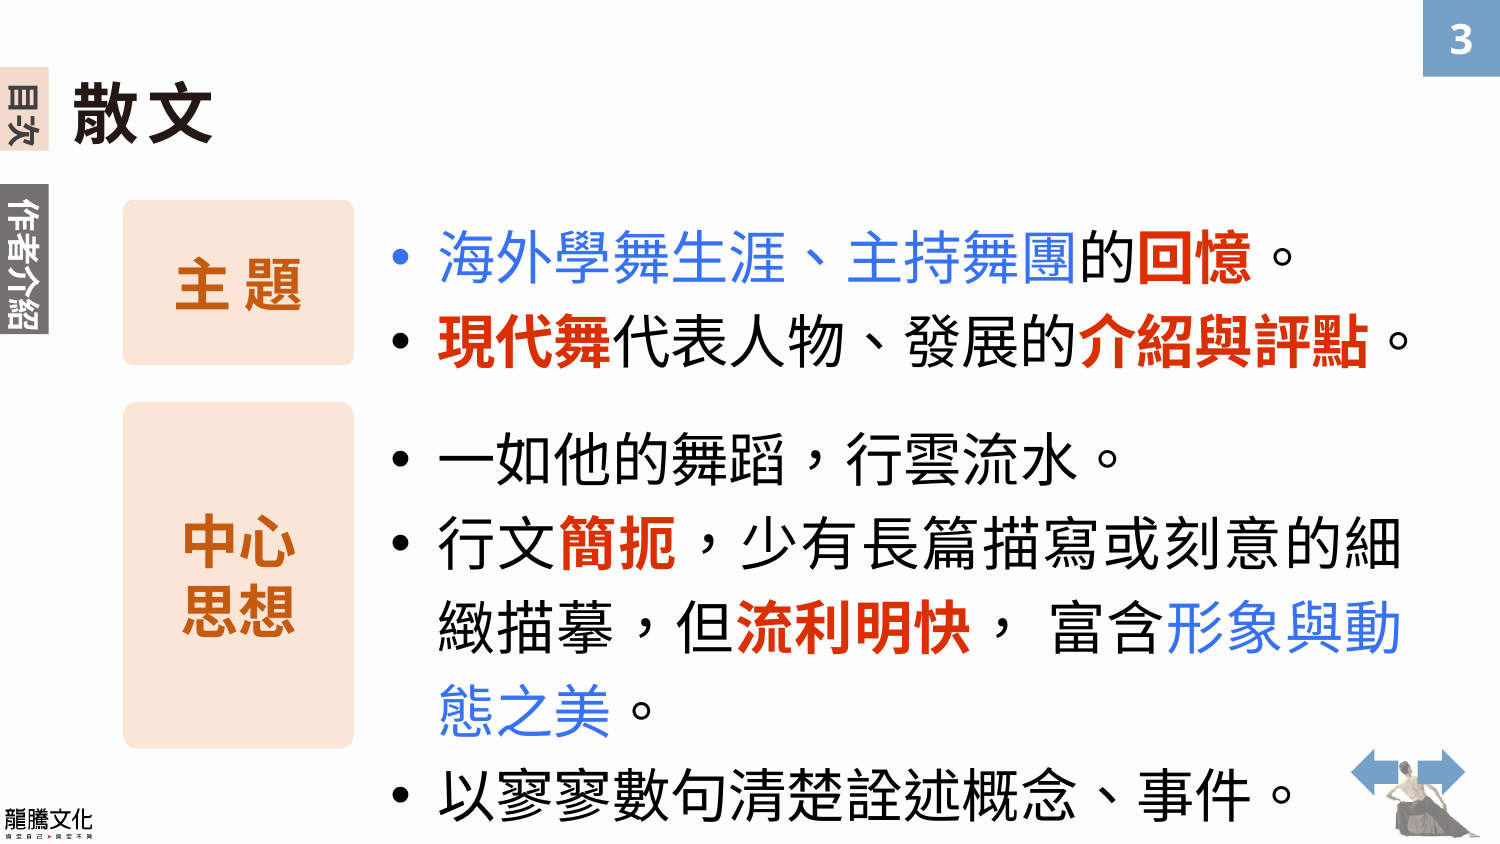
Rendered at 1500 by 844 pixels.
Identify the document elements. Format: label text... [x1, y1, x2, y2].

text_box 主 題 [122, 198, 356, 367]
text_box 大學聯考，我進了政大念法律系，一年後轉到新聞系。後來到美國繼續念新聞，一個學期之後轉到英文系的「作家工作坊」，同時開始學現代舞。 [1384, 760, 1480, 838]
picture [5, 808, 92, 839]
text_box 中心 思想 [121, 400, 356, 750]
text_box 海外學舞生涯、主持舞團的回憶。 現代舞代表人物、發展的介紹與評點。 [375, 200, 1387, 383]
text_box 一如他的舞蹈，行雲流水。 行文簡扼，少有長篇描寫或刻意的細緻描摹，但流利明快， 富含形象與動態之美。 以寥寥數句清楚詮述概念、事件。 [375, 401, 1418, 837]
text_box 散文 [57, 64, 940, 160]
text_box [1418, 746, 1467, 799]
